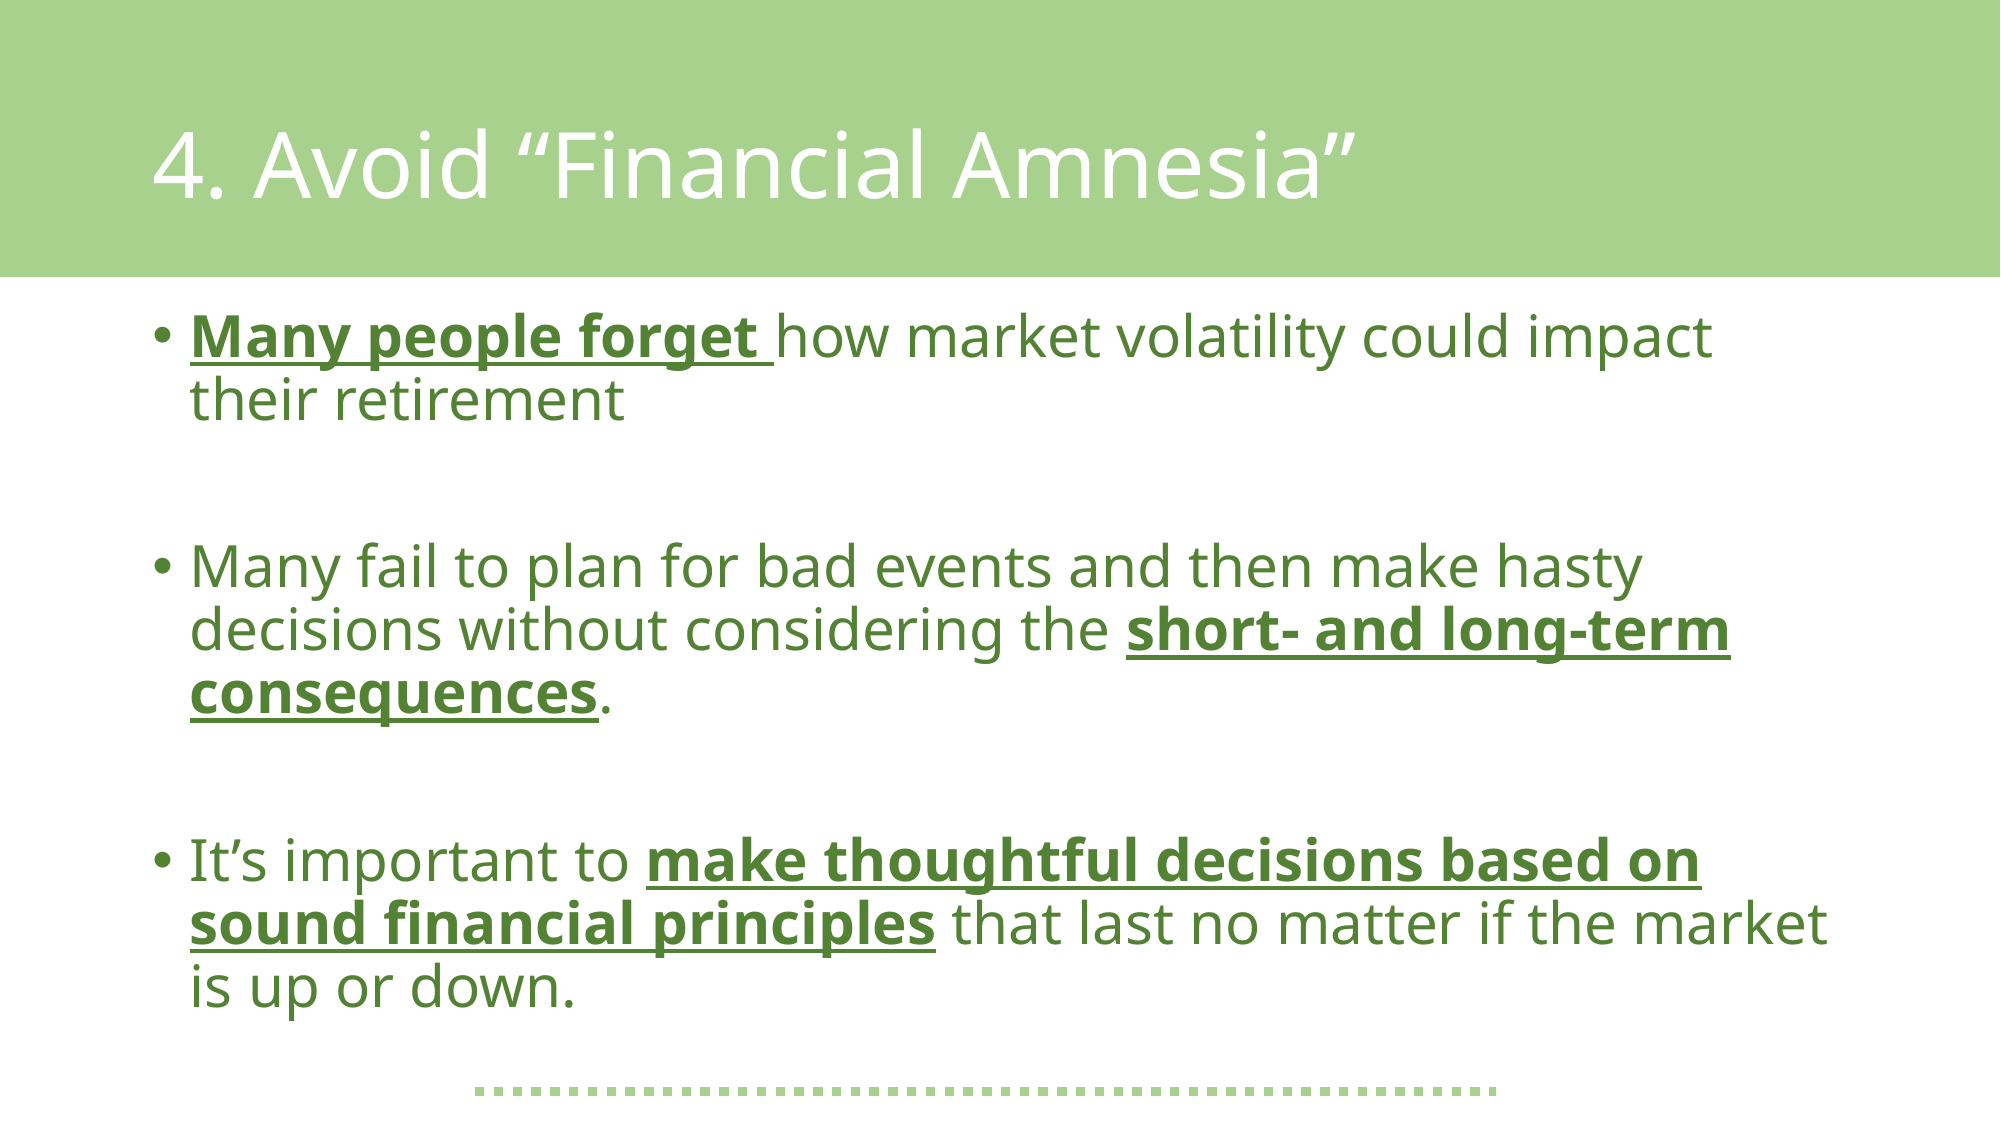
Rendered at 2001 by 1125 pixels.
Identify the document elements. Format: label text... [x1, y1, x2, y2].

title 4. Avoid “Financial Amnesia” [137, 59, 1863, 278]
text_box [0, 0, 2000, 278]
list Many people forget how market volatility could impact their retirement Many fail to plan for bad events and then make hasty decisions without considering the short- and long-term consequences. It’s important to make thoughtful decisions based on sound financial principles that last no matter if the market is up or down. [137, 299, 1863, 1014]
